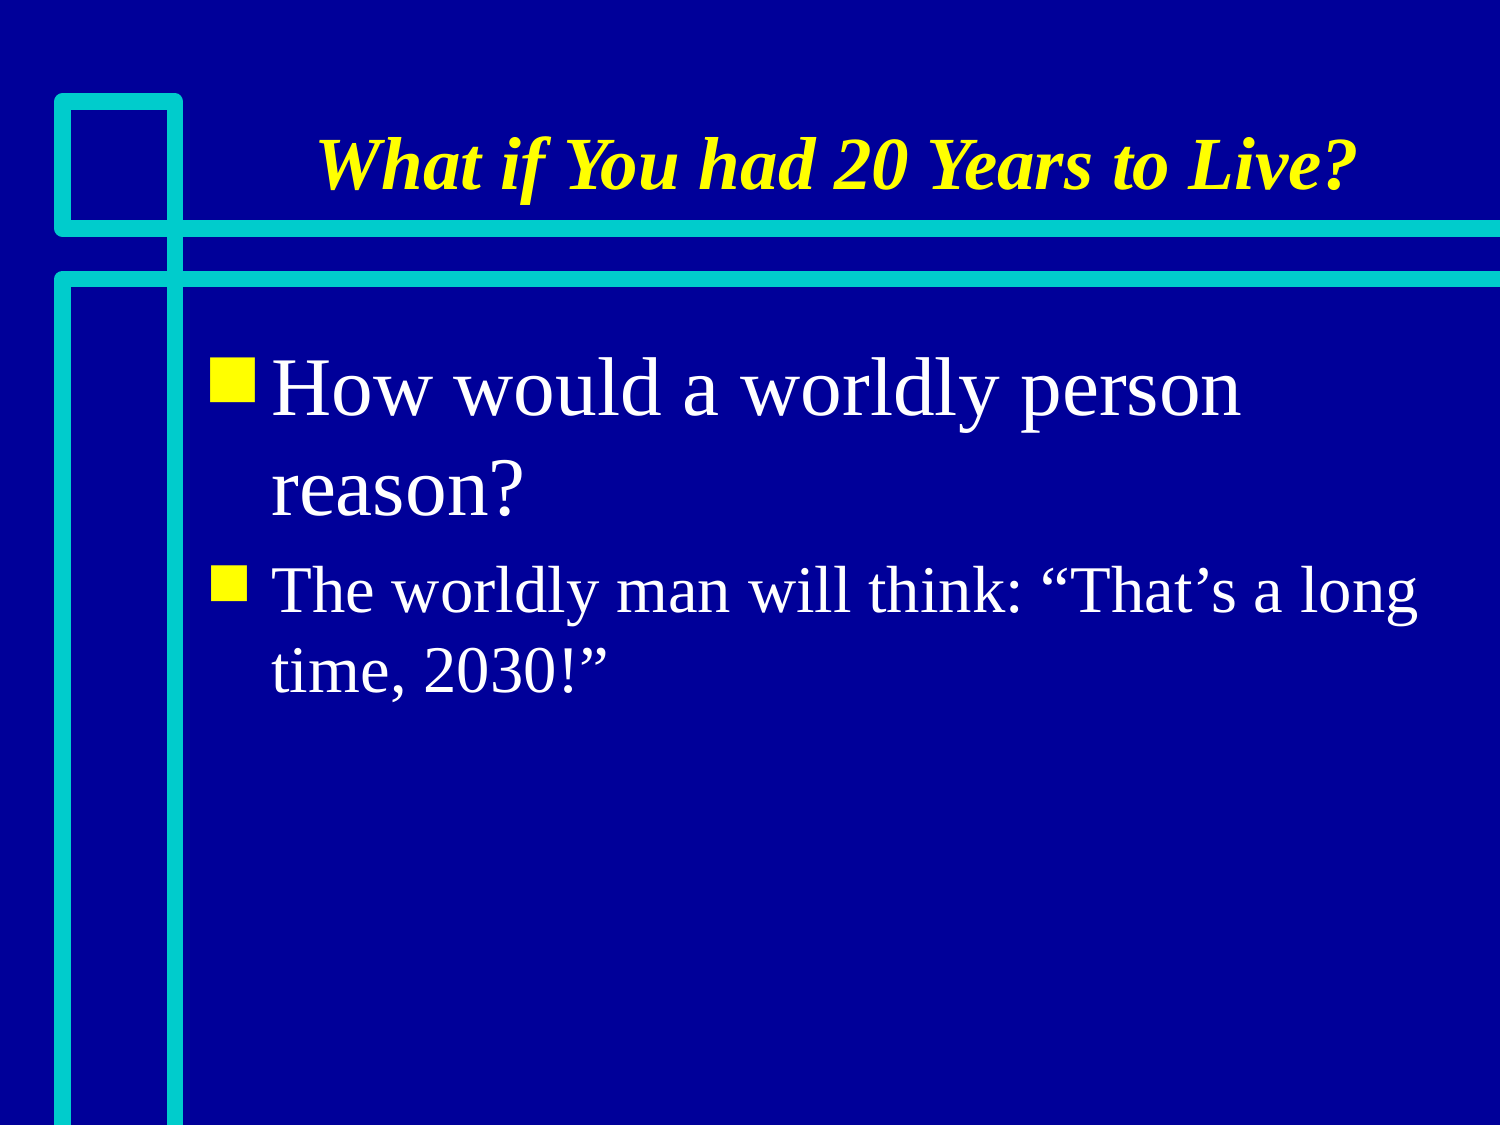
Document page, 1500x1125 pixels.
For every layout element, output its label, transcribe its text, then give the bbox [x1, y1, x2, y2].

title What if You had 20 Years to Live? [200, 34, 1475, 213]
list How would a worldly person reason? The worldly man will think: “That’s a long time, 2030!” [200, 324, 1475, 1000]
